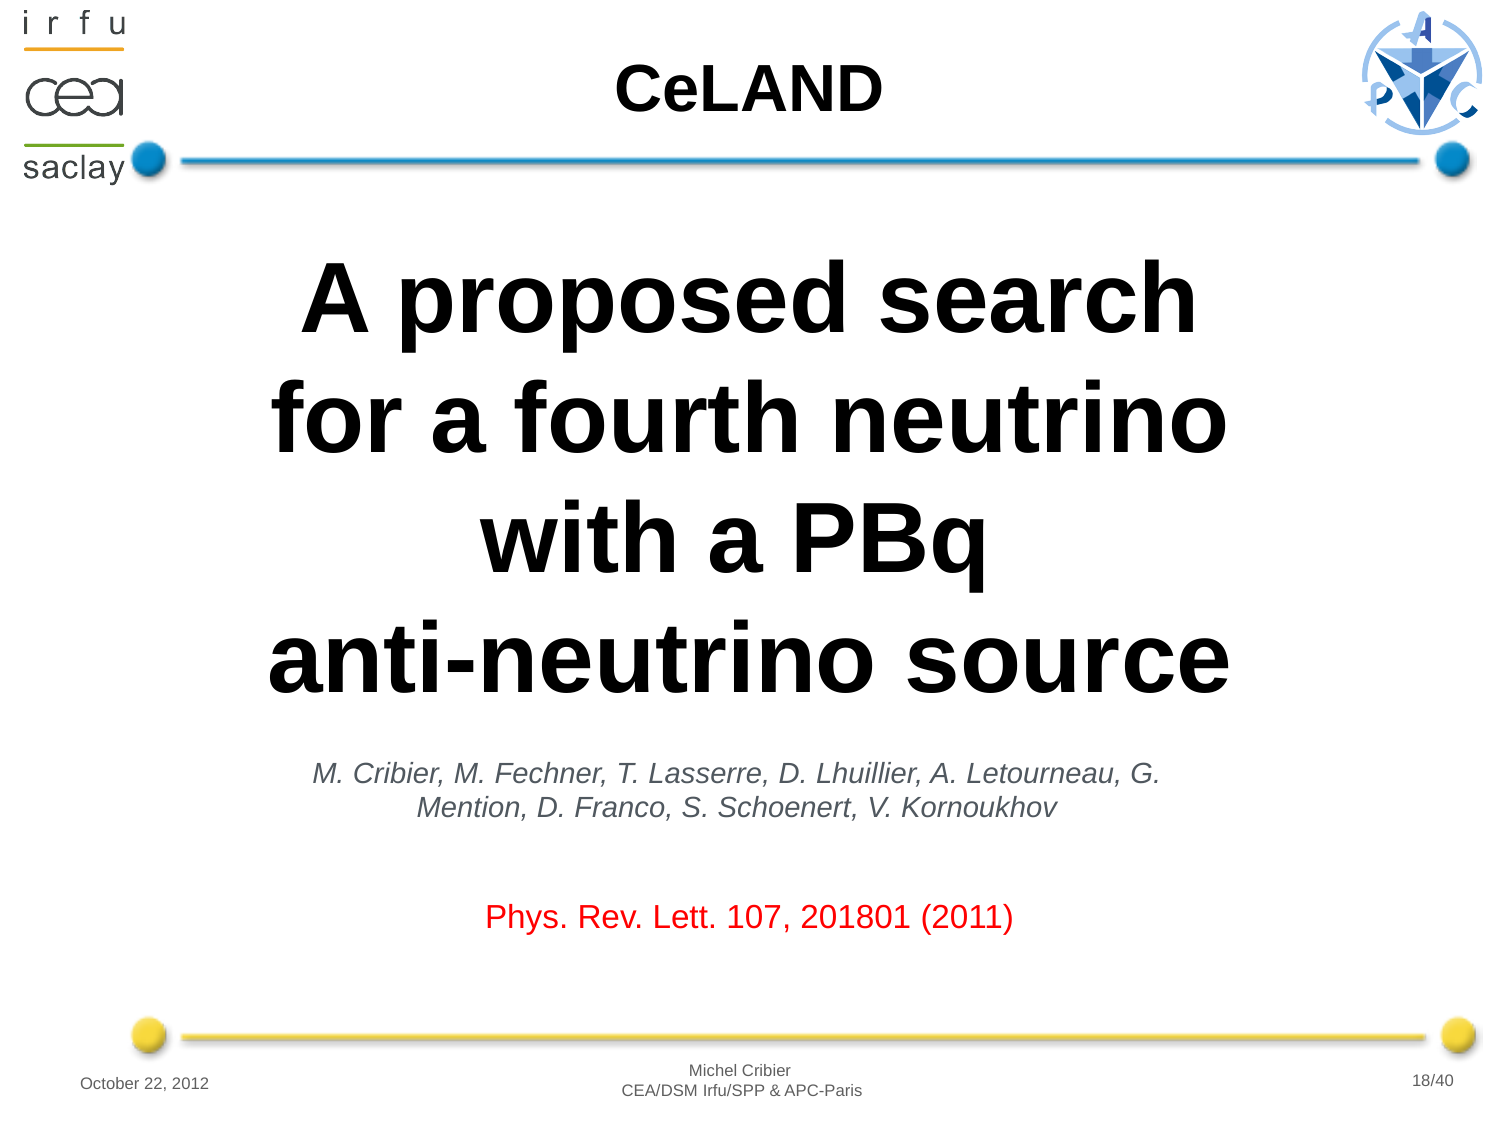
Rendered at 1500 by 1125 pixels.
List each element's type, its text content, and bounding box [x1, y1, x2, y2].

text_box M. Cribier, M. Fechner, T. Lasserre, D. Lhuillier, A. Letourneau, G. Mention, D. Franco, S. Schoenert, V. Kornoukhov [237, 749, 1238, 832]
picture [24, 10, 1483, 194]
picture [112, 999, 1483, 1071]
text_box CeLAND [599, 37, 901, 133]
text_box A proposed search for a fourth neutrino with a PBq anti-neutrino source [252, 224, 1248, 720]
slide_number 18/40 [1387, 1062, 1479, 1099]
text_box Phys. Rev. Lett. 107, 201801 (2011) [470, 887, 1030, 943]
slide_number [66, 1065, 229, 1101]
footer Michel Cribier CEA/DSM Irfu/SPP & APC-Paris [474, 1062, 1026, 1099]
